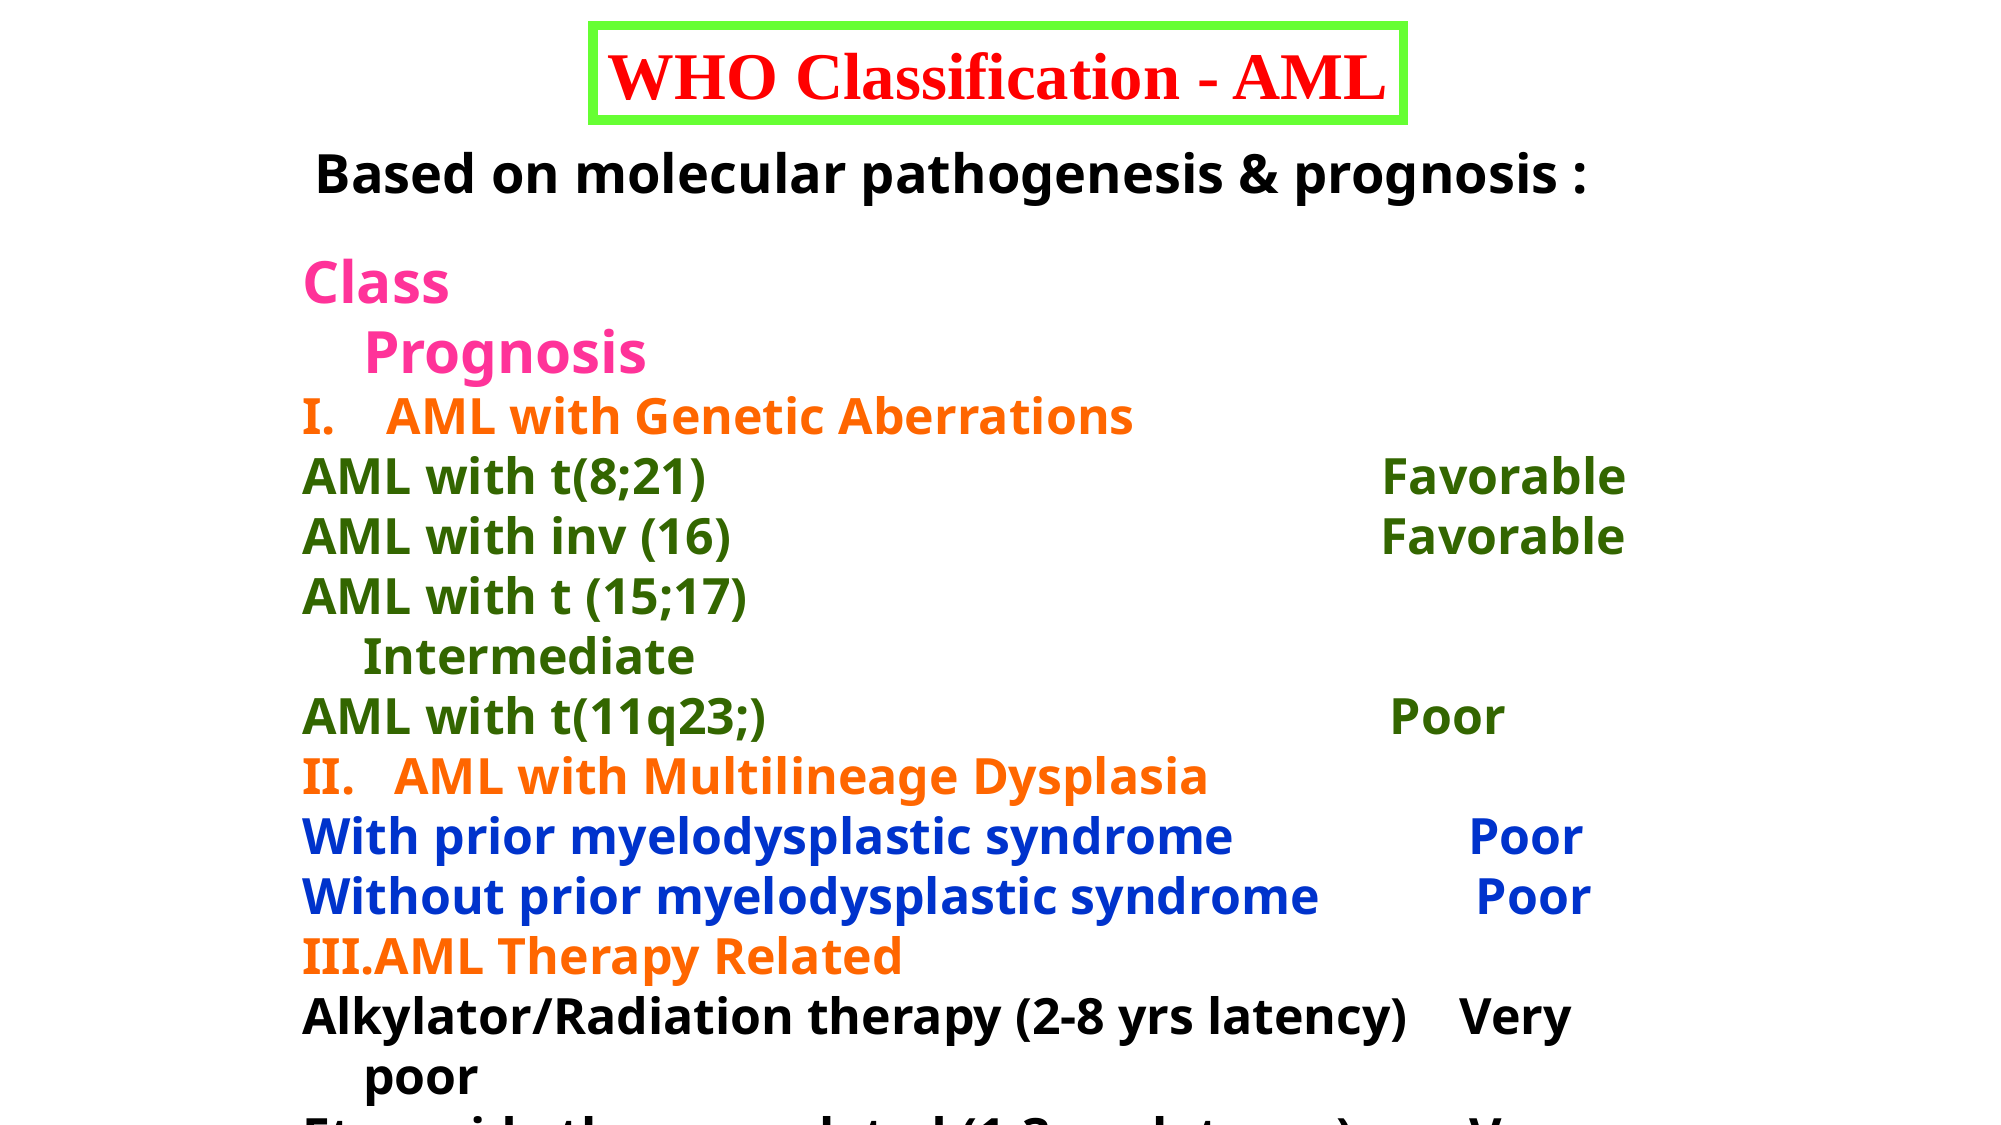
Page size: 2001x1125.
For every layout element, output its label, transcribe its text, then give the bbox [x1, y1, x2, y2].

text_box WHO Classification - AML [592, 25, 1404, 121]
text_box Based on molecular pathogenesis & prognosis : [300, 132, 1688, 212]
text_box Class Prognosis AML with Genetic Aberrations AML with t(8;21) Favorable AML with inv (16) Favorable AML with t (15;17) Intermediate AML with t(11q23;) Poor II. AML with Multilineage Dysplasia With prior myelodysplastic syndrome Poor Without prior myelodysplastic syndrome Poor III.AML Therapy Related Alkylator/Radiation therapy (2-8 yrs latency) Very poor Etoposide therapy related (1-3 yrs latency) Very poor IV. AML, not Otherwise Specified Variable (All FAB subtypes except AML M3) [287, 237, 1675, 1125]
